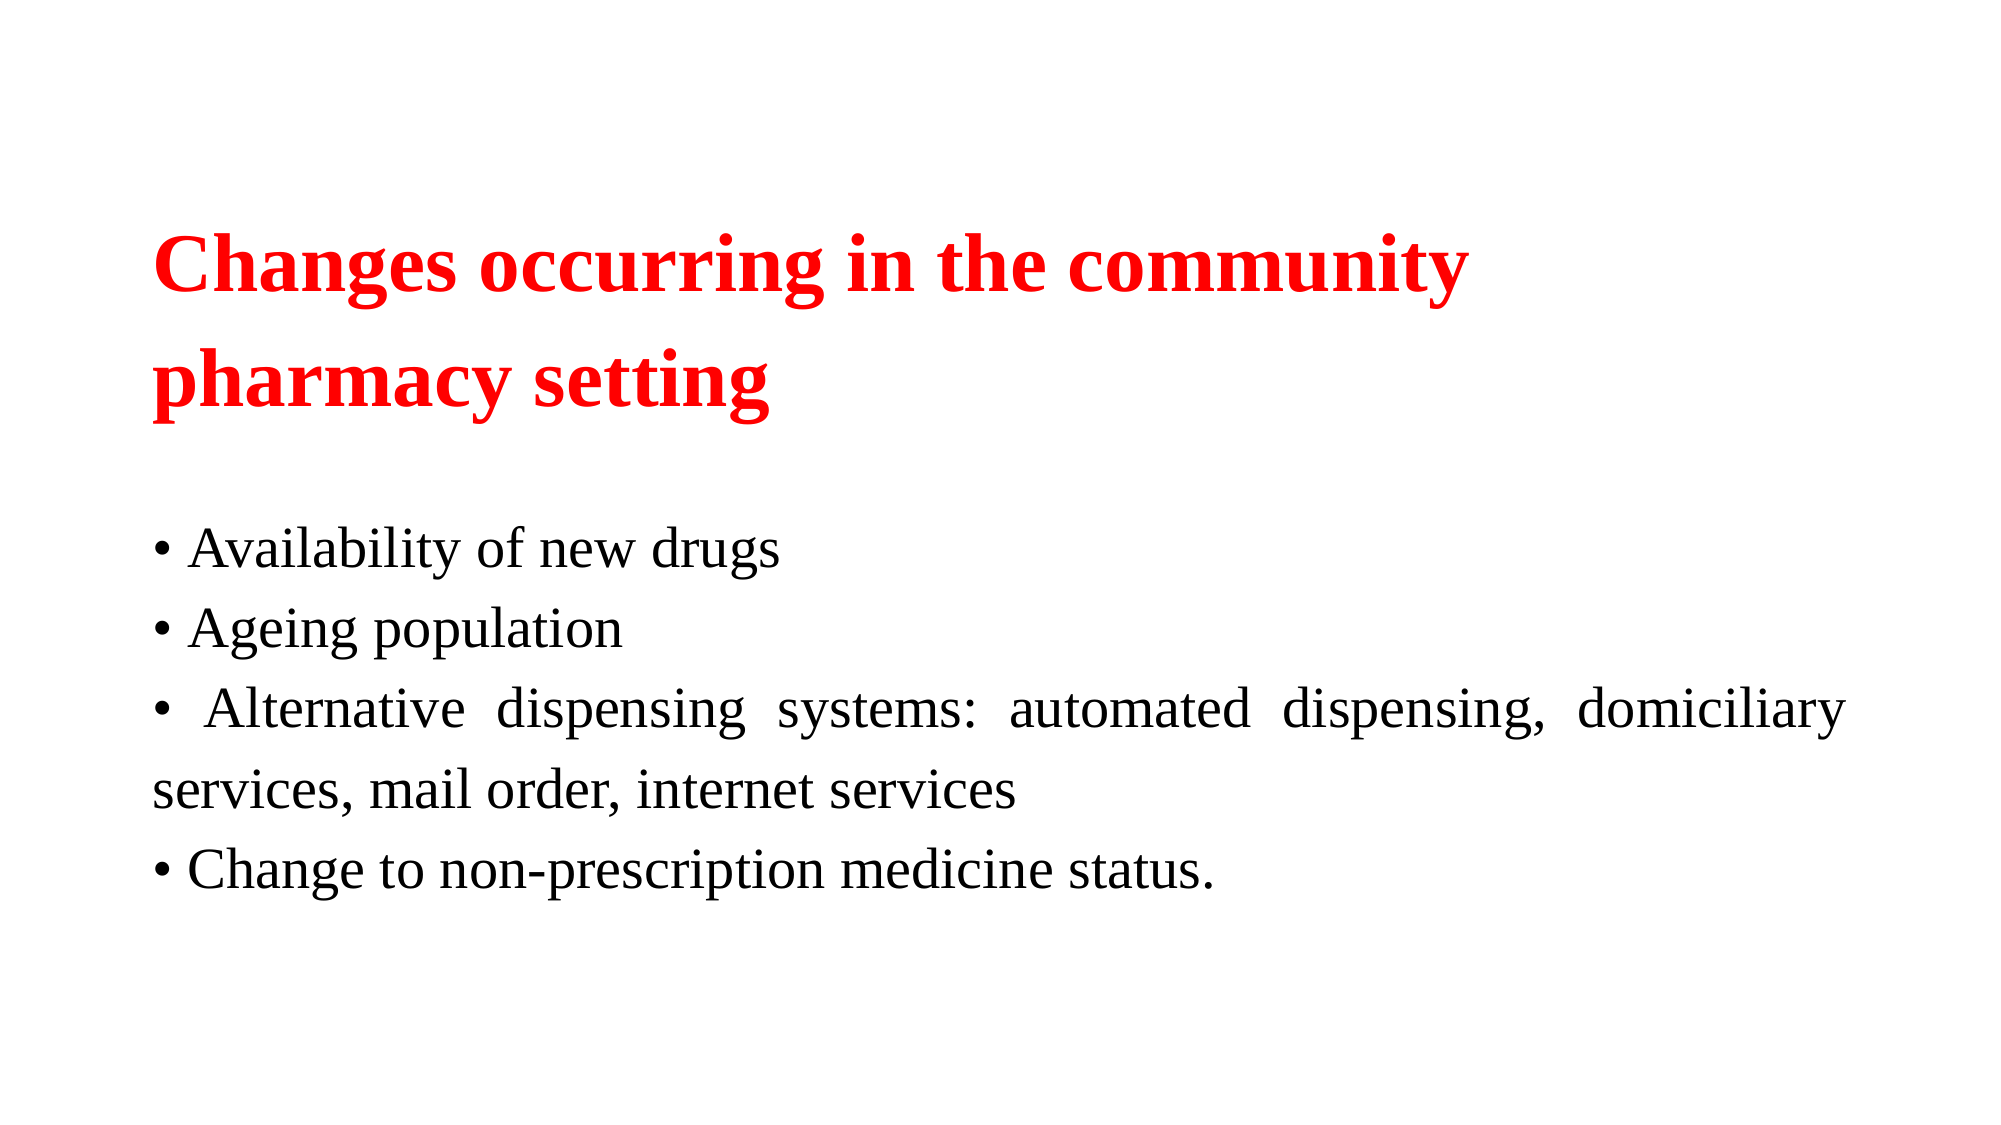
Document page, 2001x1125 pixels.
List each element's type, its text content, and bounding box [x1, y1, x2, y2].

title Changes occurring in the community pharmacy setting [137, 125, 1863, 490]
list • Availability of new drugs • Ageing population • Alternative dispensing systems: automated dispensing, domiciliary services, mail order, internet services • Change to non-prescription medicine status. [137, 490, 1863, 1100]
